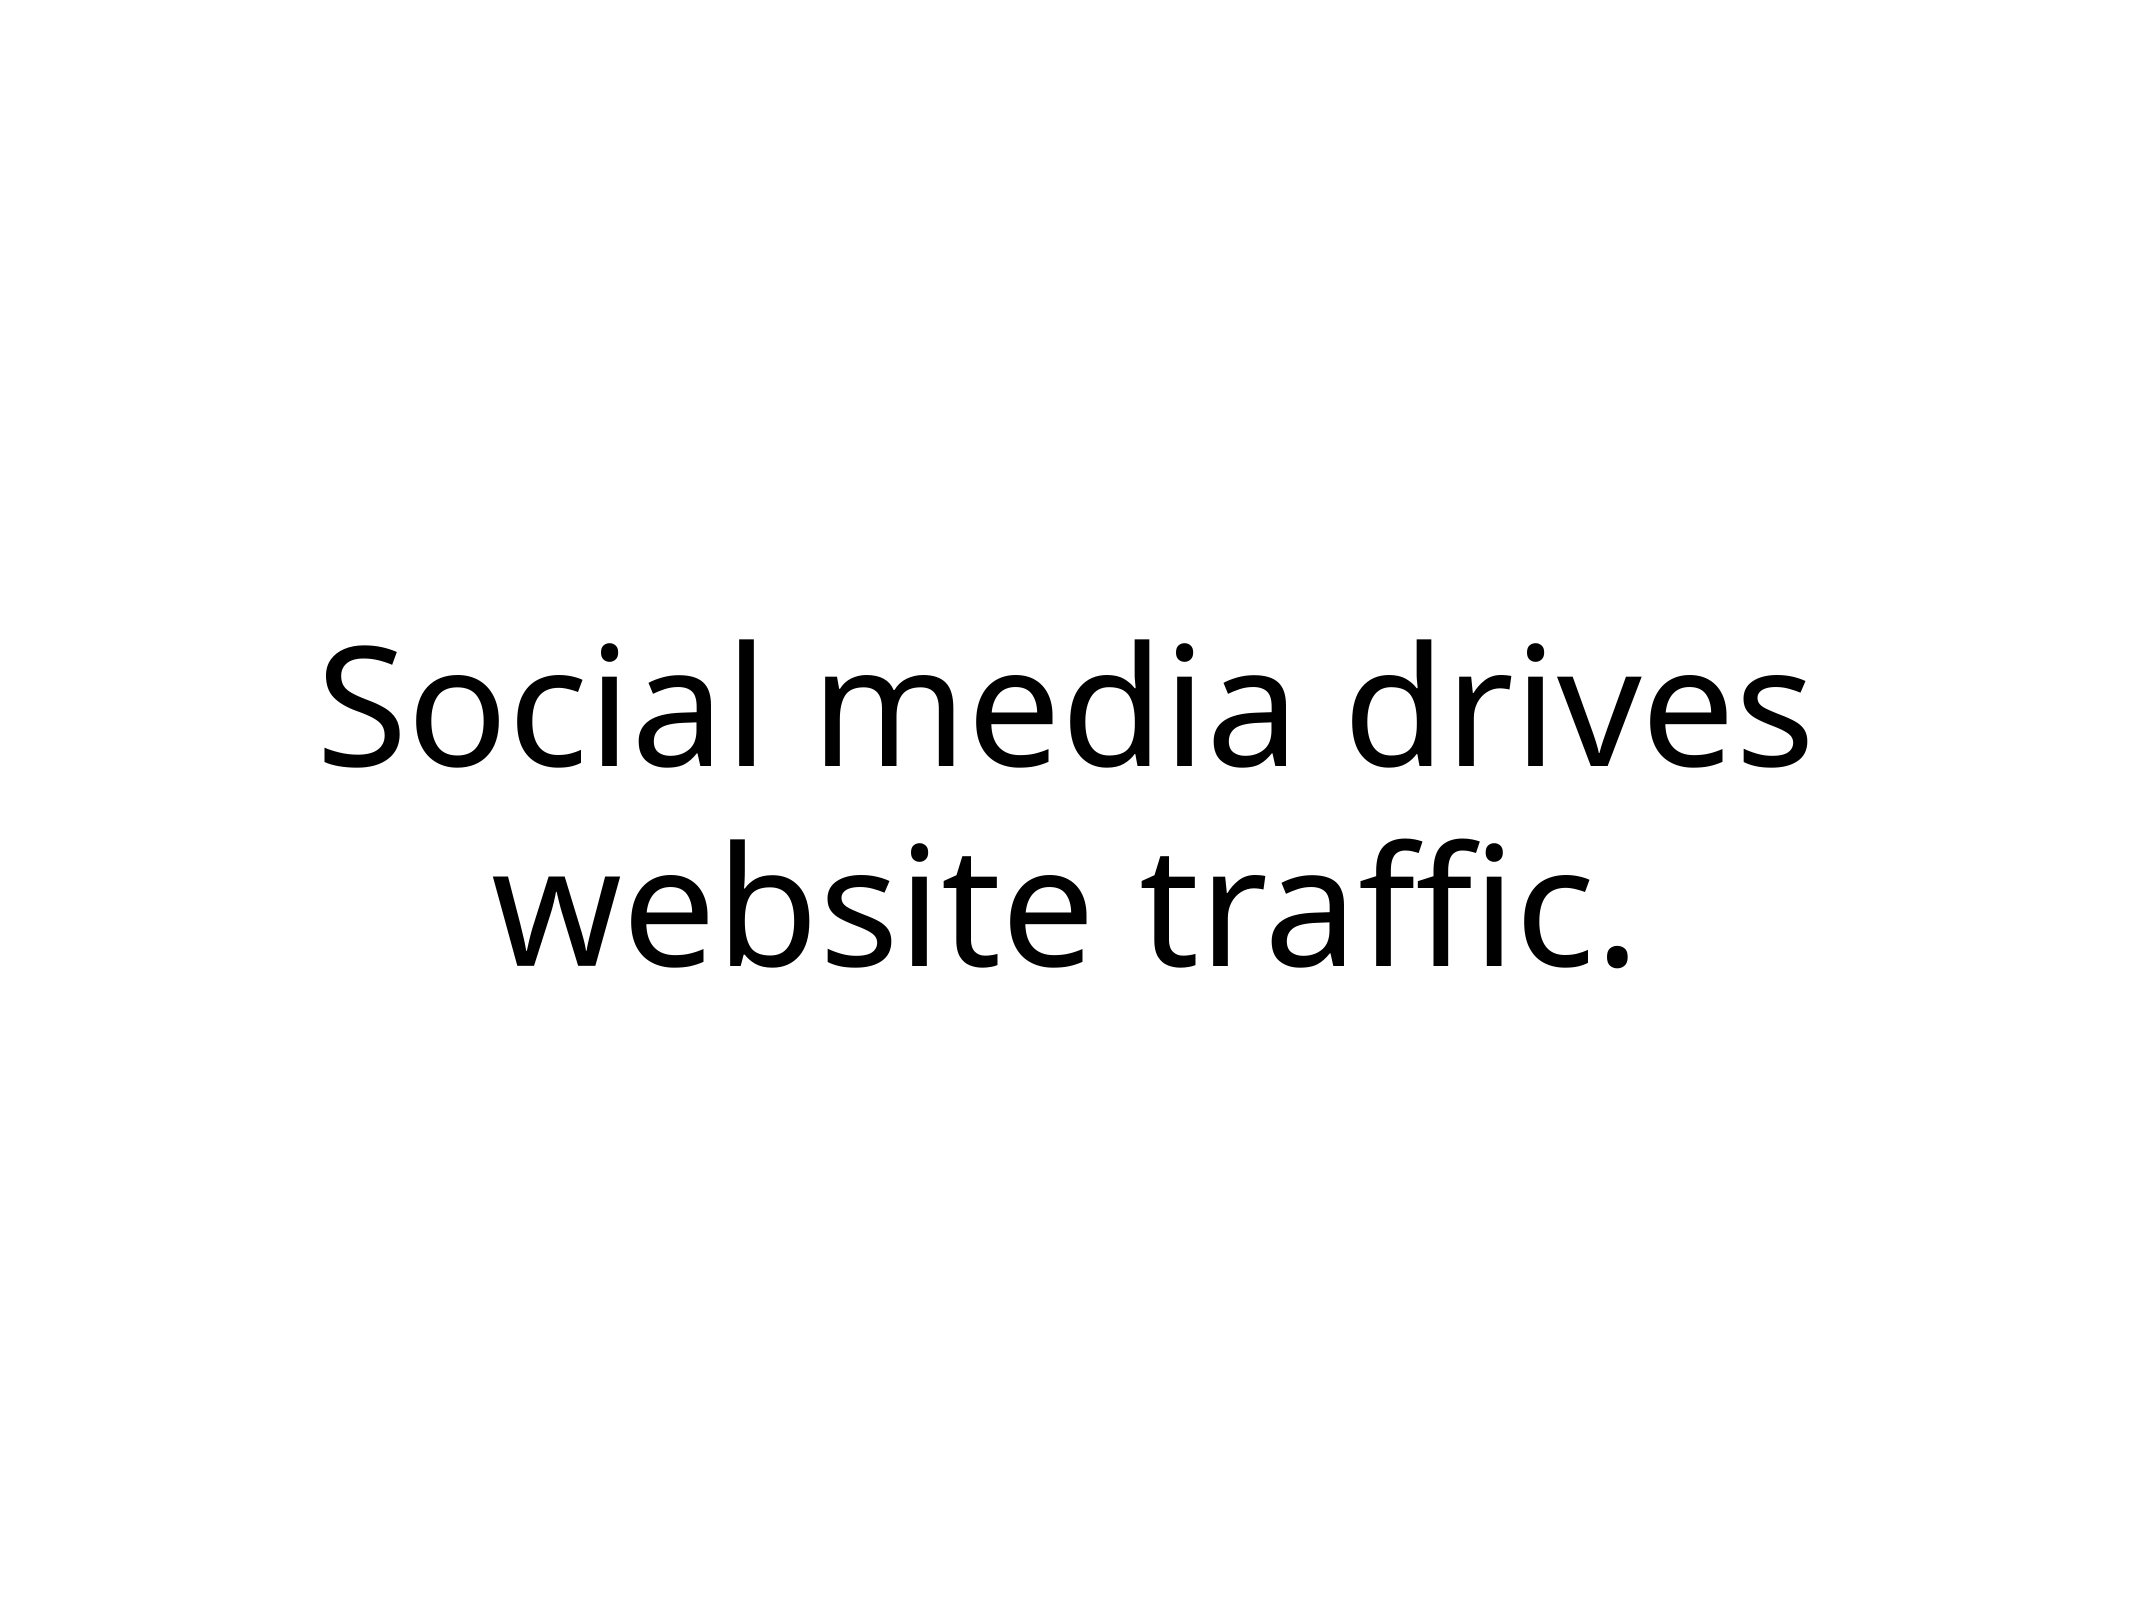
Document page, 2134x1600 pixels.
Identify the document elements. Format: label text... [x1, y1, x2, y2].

title Social media drives website traffic. [207, 528, 1926, 1072]
